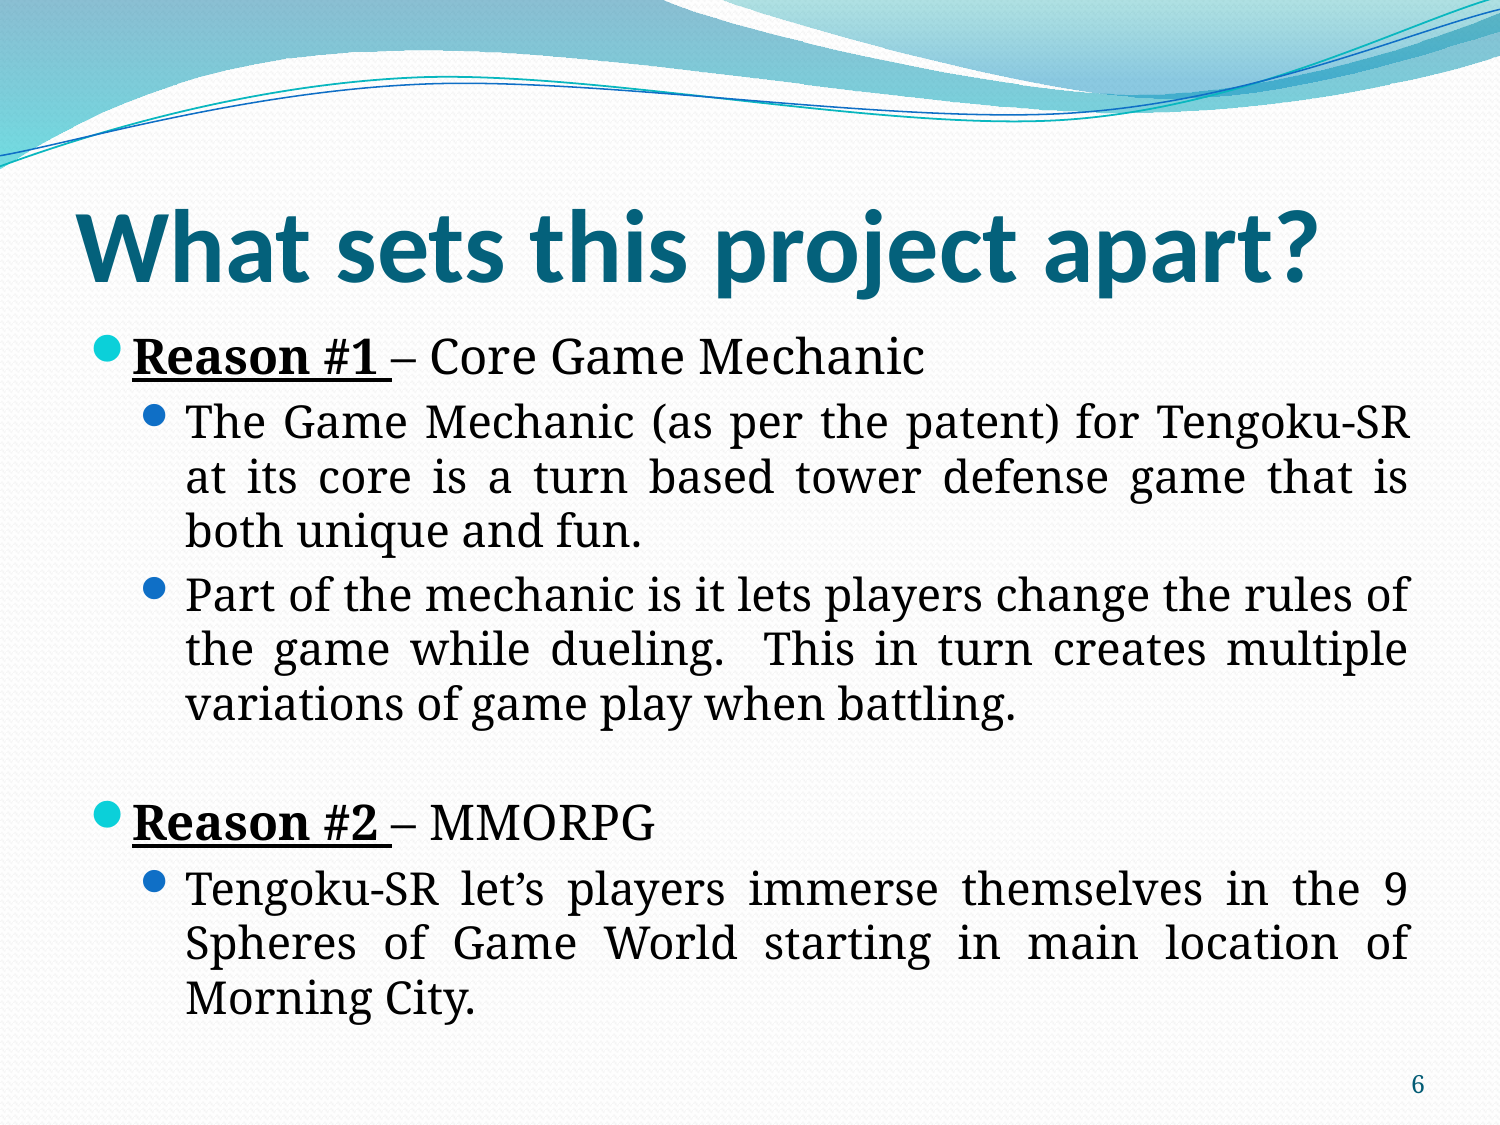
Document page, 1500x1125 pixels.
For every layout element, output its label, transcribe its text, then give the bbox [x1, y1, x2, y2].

title What sets this project apart? [75, 115, 1425, 303]
list Reason #1 – Core Game Mechanic The Game Mechanic (as per the patent) for Tengoku-SR at its core is a turn based tower defense game that is both unique and fun. Part of the mechanic is it lets players change the rules of the game while dueling. This in turn creates multiple variations of game play when battling. Reason #2 – MMORPG Tengoku-SR let’s players immerse themselves in the 9 Spheres of Game World starting in main location of Morning City. [75, 317, 1425, 1038]
slide_number 6 [1299, 1042, 1425, 1103]
